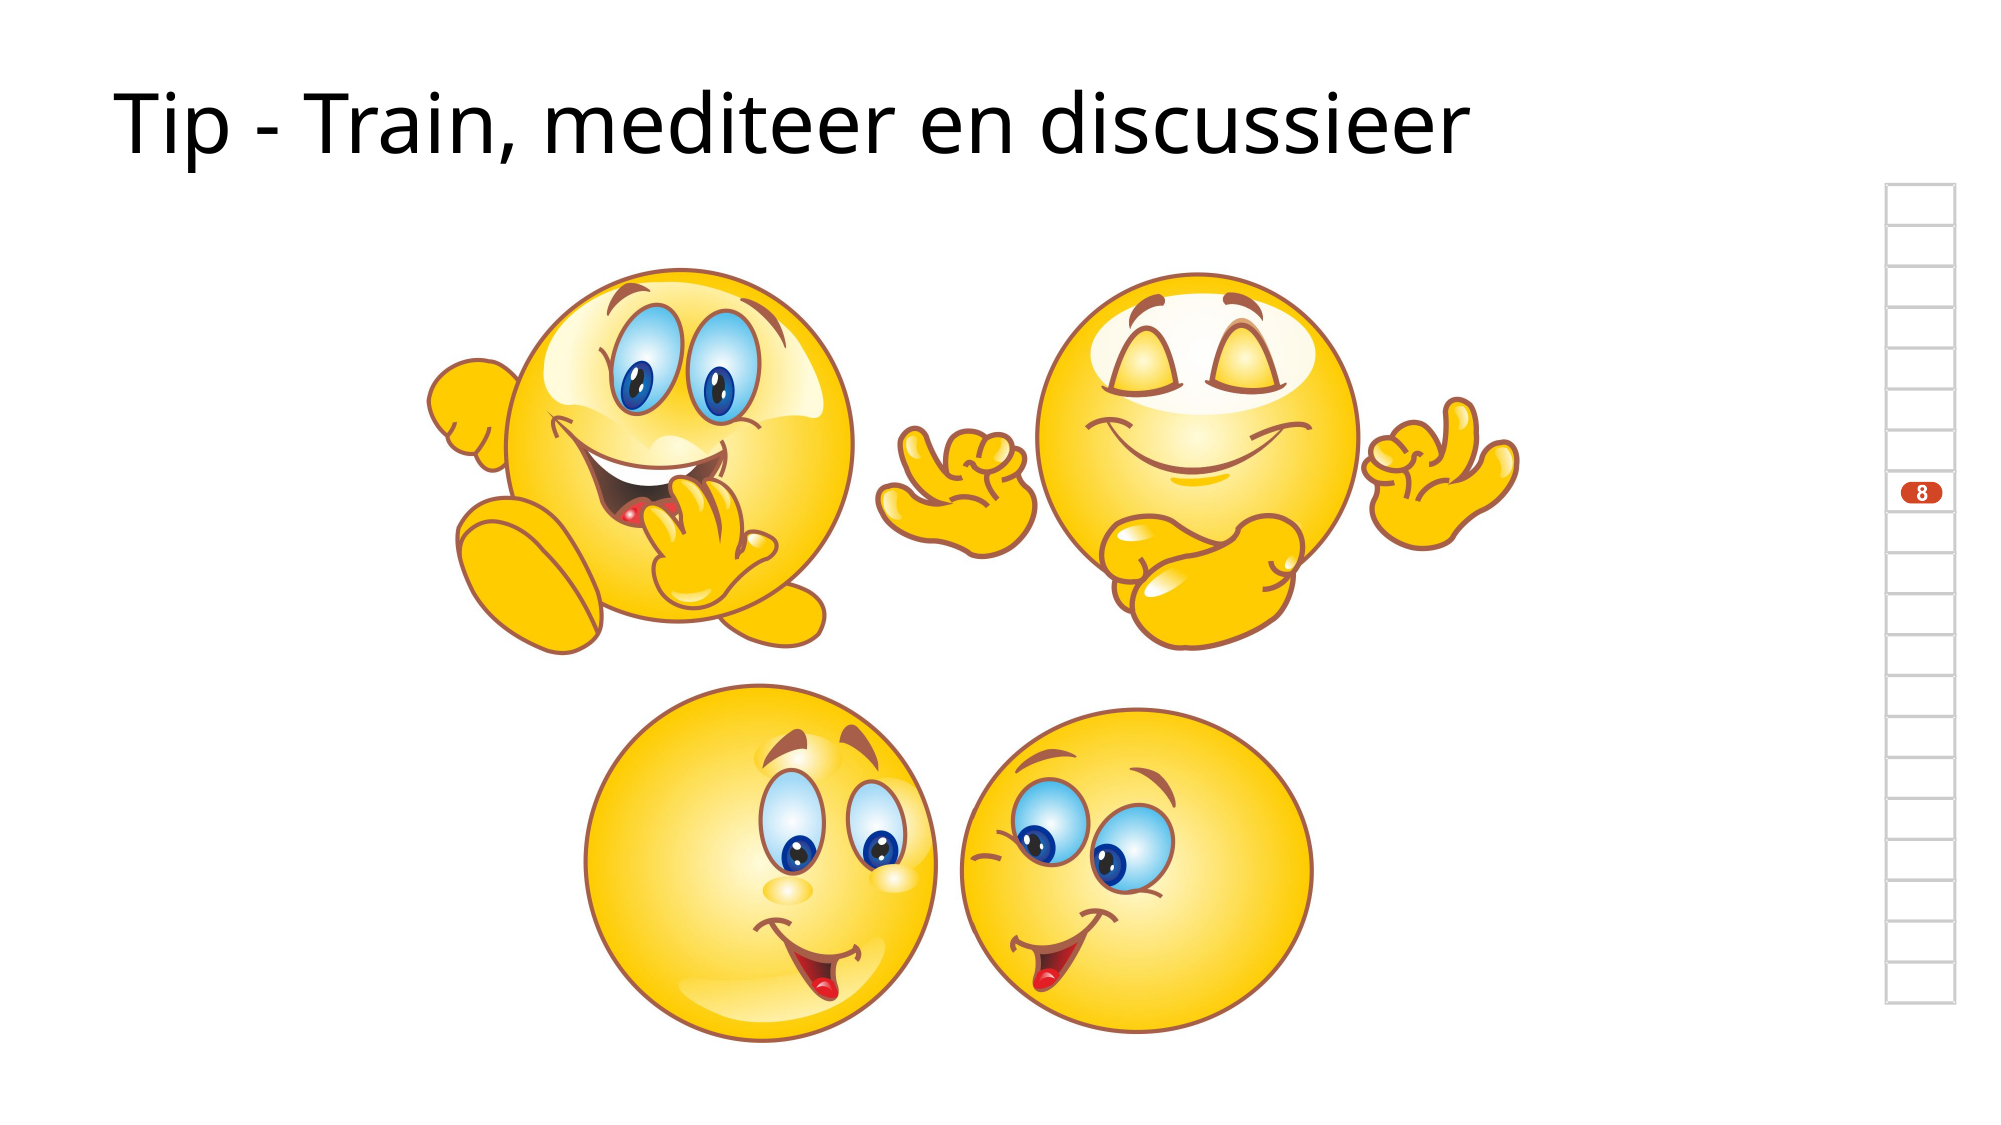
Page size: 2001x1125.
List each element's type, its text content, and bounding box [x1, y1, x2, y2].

picture [426, 267, 1520, 1043]
picture [1884, 182, 1957, 1005]
text_box Tip - Train, mediteer en discussieer [98, 47, 1650, 206]
